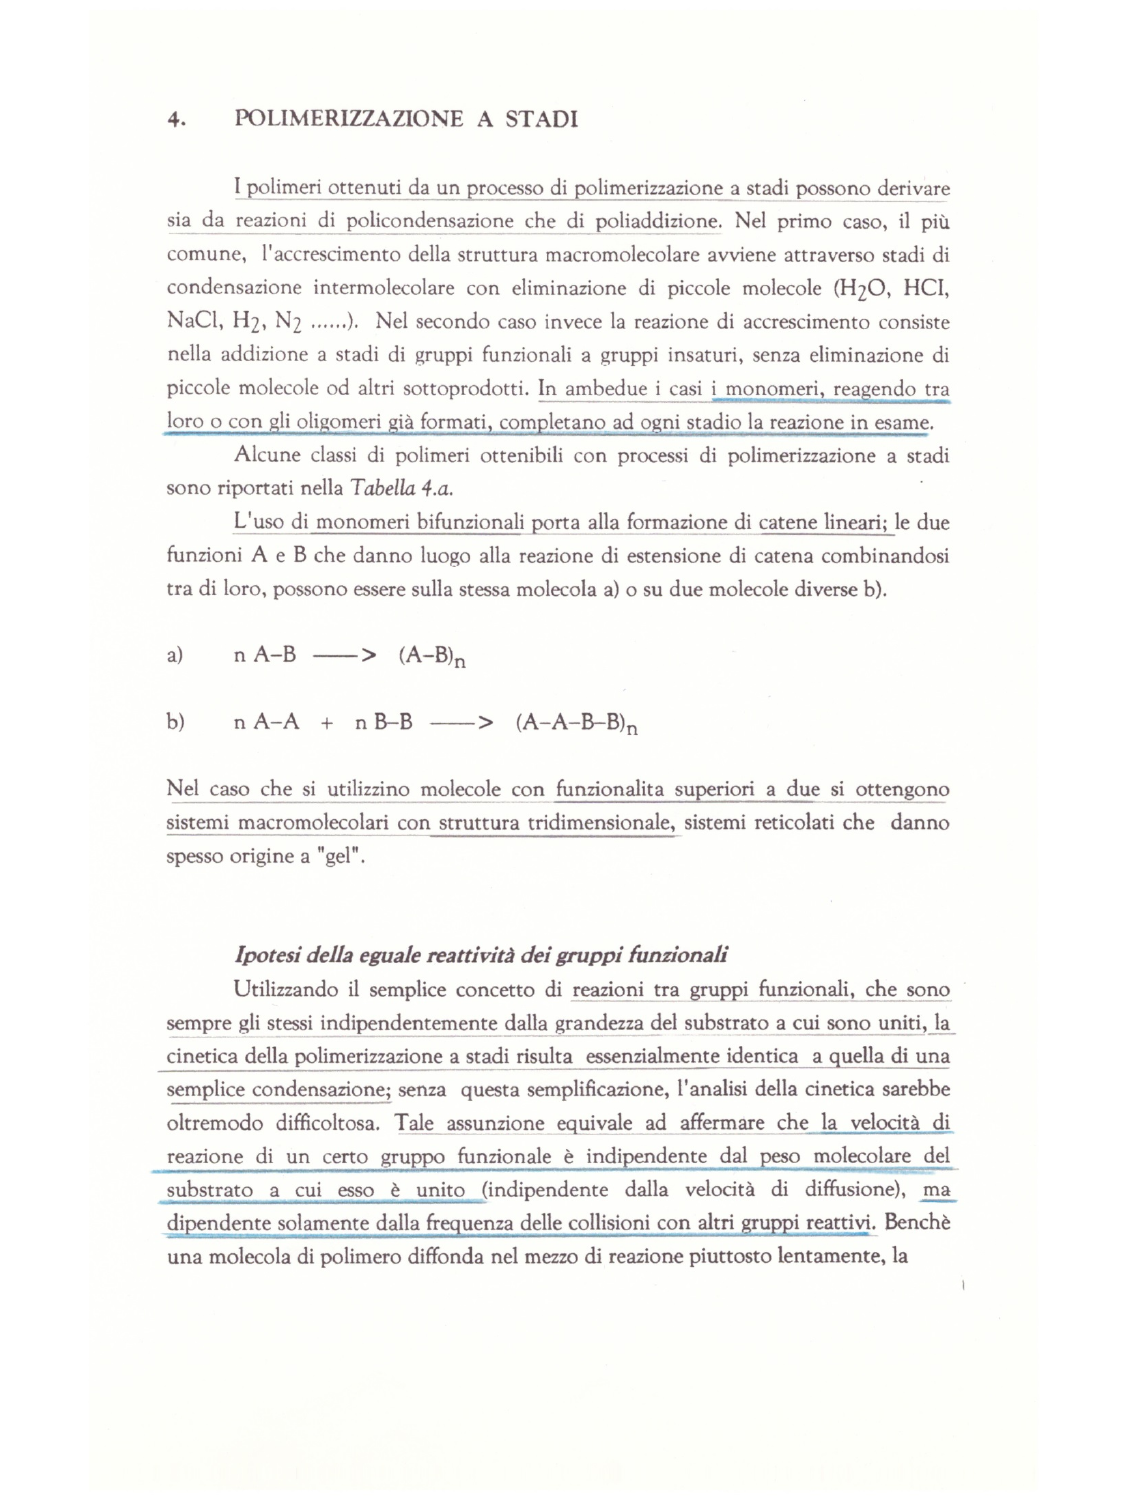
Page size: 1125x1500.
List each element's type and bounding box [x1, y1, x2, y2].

picture [78, 0, 1047, 1500]
